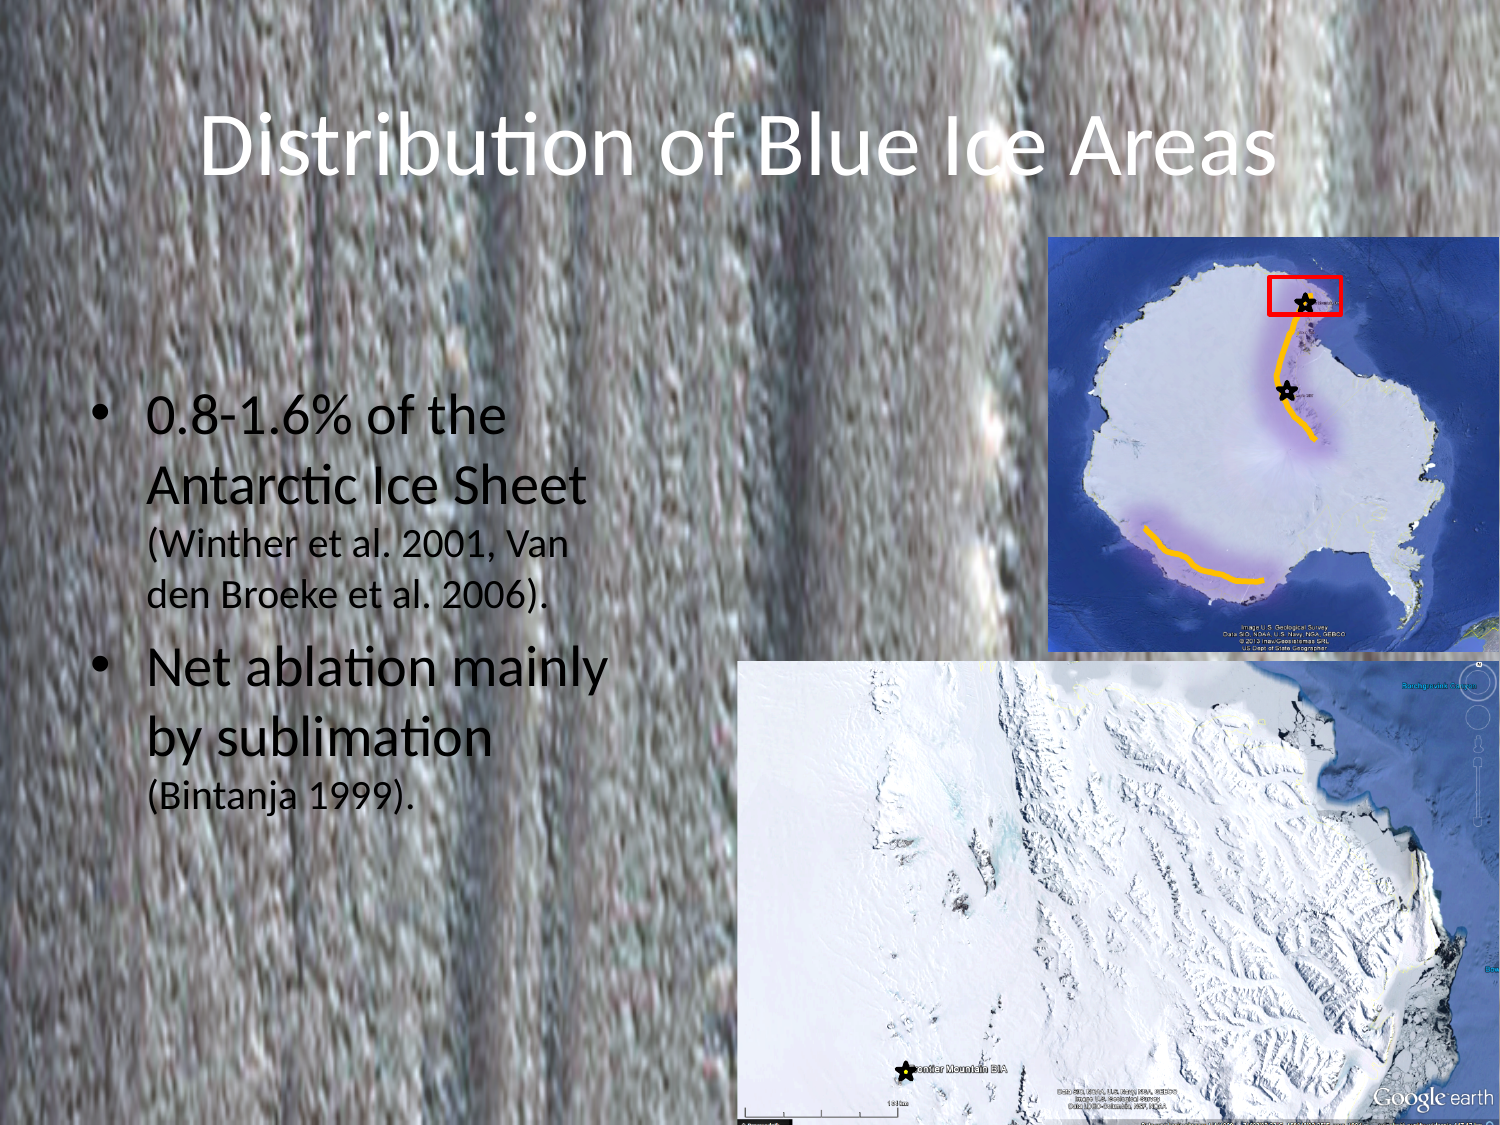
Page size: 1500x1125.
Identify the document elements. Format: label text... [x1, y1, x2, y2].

title Distribution of Blue Ice Areas [75, 45, 1425, 233]
picture [1047, 237, 1500, 652]
list 0.8-1.6% of the Antarctic Ice Sheet (Winther et al. 2001, Van den Broeke et al. 2006). Net ablation mainly by sublimation (Bintanja 1999). [75, 368, 638, 1079]
table_cell [0, 0, 1500, 1125]
picture [737, 660, 1500, 1125]
